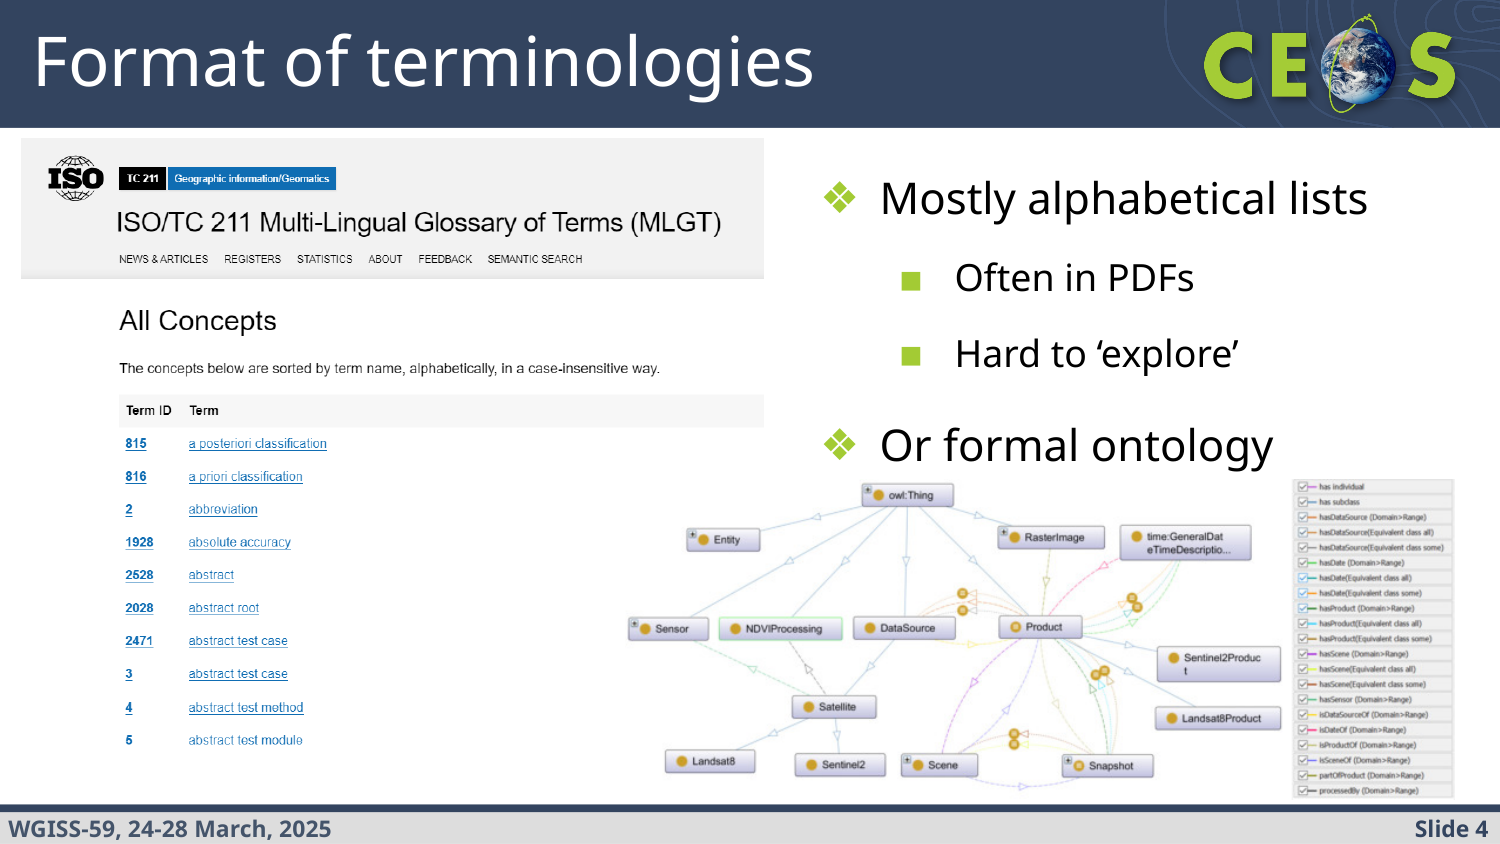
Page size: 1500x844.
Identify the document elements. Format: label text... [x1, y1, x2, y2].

picture [1204, 13, 1455, 113]
picture [21, 138, 1455, 800]
list Mostly alphabetical lists Often in PDFs Hard to ‘explore’ Or formal ontology Meant for computers, not people [793, 138, 1455, 478]
title Format of terminologies [21, 21, 1177, 118]
